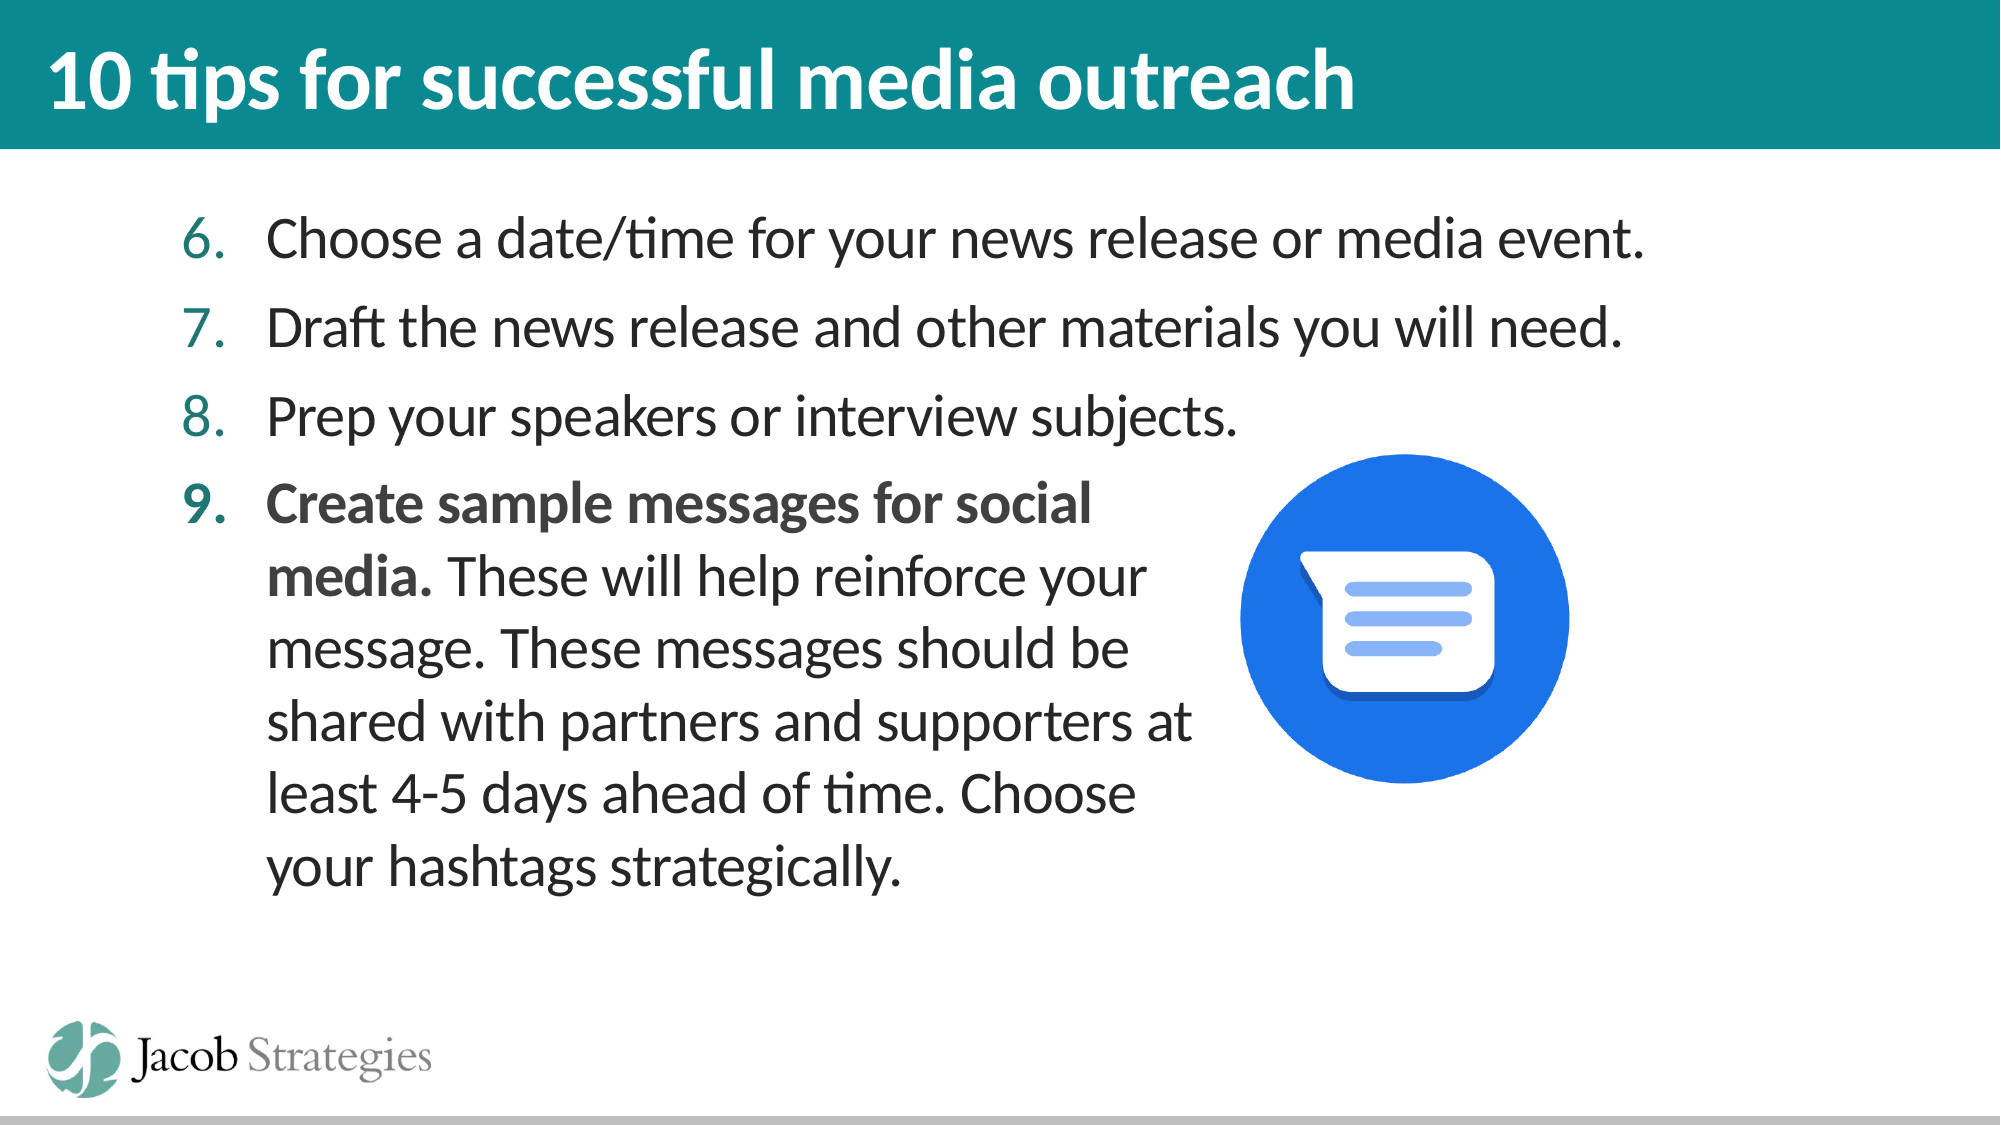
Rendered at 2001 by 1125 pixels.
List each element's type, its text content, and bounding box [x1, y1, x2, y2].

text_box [0, 1021, 2000, 1125]
text_box Create sample messages for social media. These will help reinforce your message. These messages should be shared with partners and supporters at least 4-5 days ahead of time. Choose your hashtags strategically. [166, 455, 1226, 906]
text_box 10 tips for successful media outreach [29, 14, 1895, 135]
text_box Choose a date/time for your news release or media event. Draft the news release and other materials you will need. Prep your speakers or interview subjects. [166, 190, 1667, 456]
text_box [0, 0, 2000, 150]
picture [1225, 439, 1584, 798]
